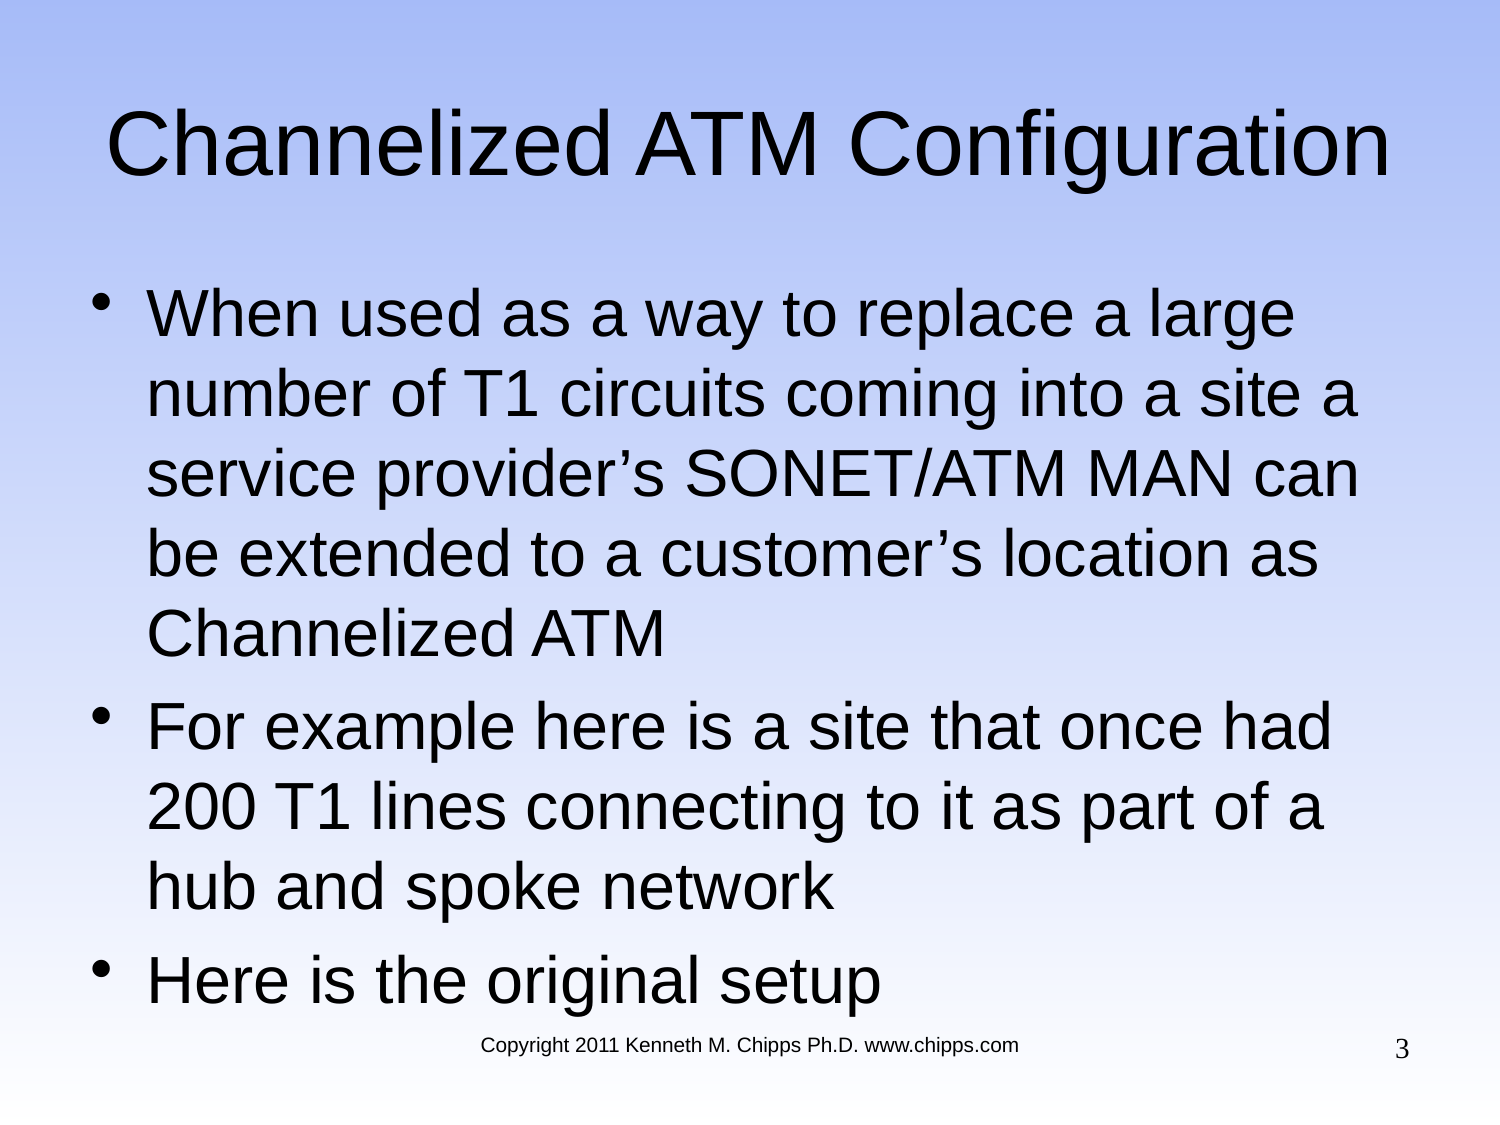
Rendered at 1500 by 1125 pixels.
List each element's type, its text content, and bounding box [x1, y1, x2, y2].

slide_number 3 [1074, 1021, 1426, 1101]
list When used as a way to replace a large number of T1 circuits coming into a site a service provider’s SONET/ATM MAN can be extended to a customer’s location as Channelized ATM For example here is a site that once had 200 T1 lines connecting to it as part of a hub and spoke network Here is the original setup [74, 262, 1426, 1006]
footer Copyright 2011 Kenneth M. Chipps Ph.D. www.chipps.com [449, 1024, 1051, 1103]
title Channelized ATM Configuration [74, 44, 1426, 233]
